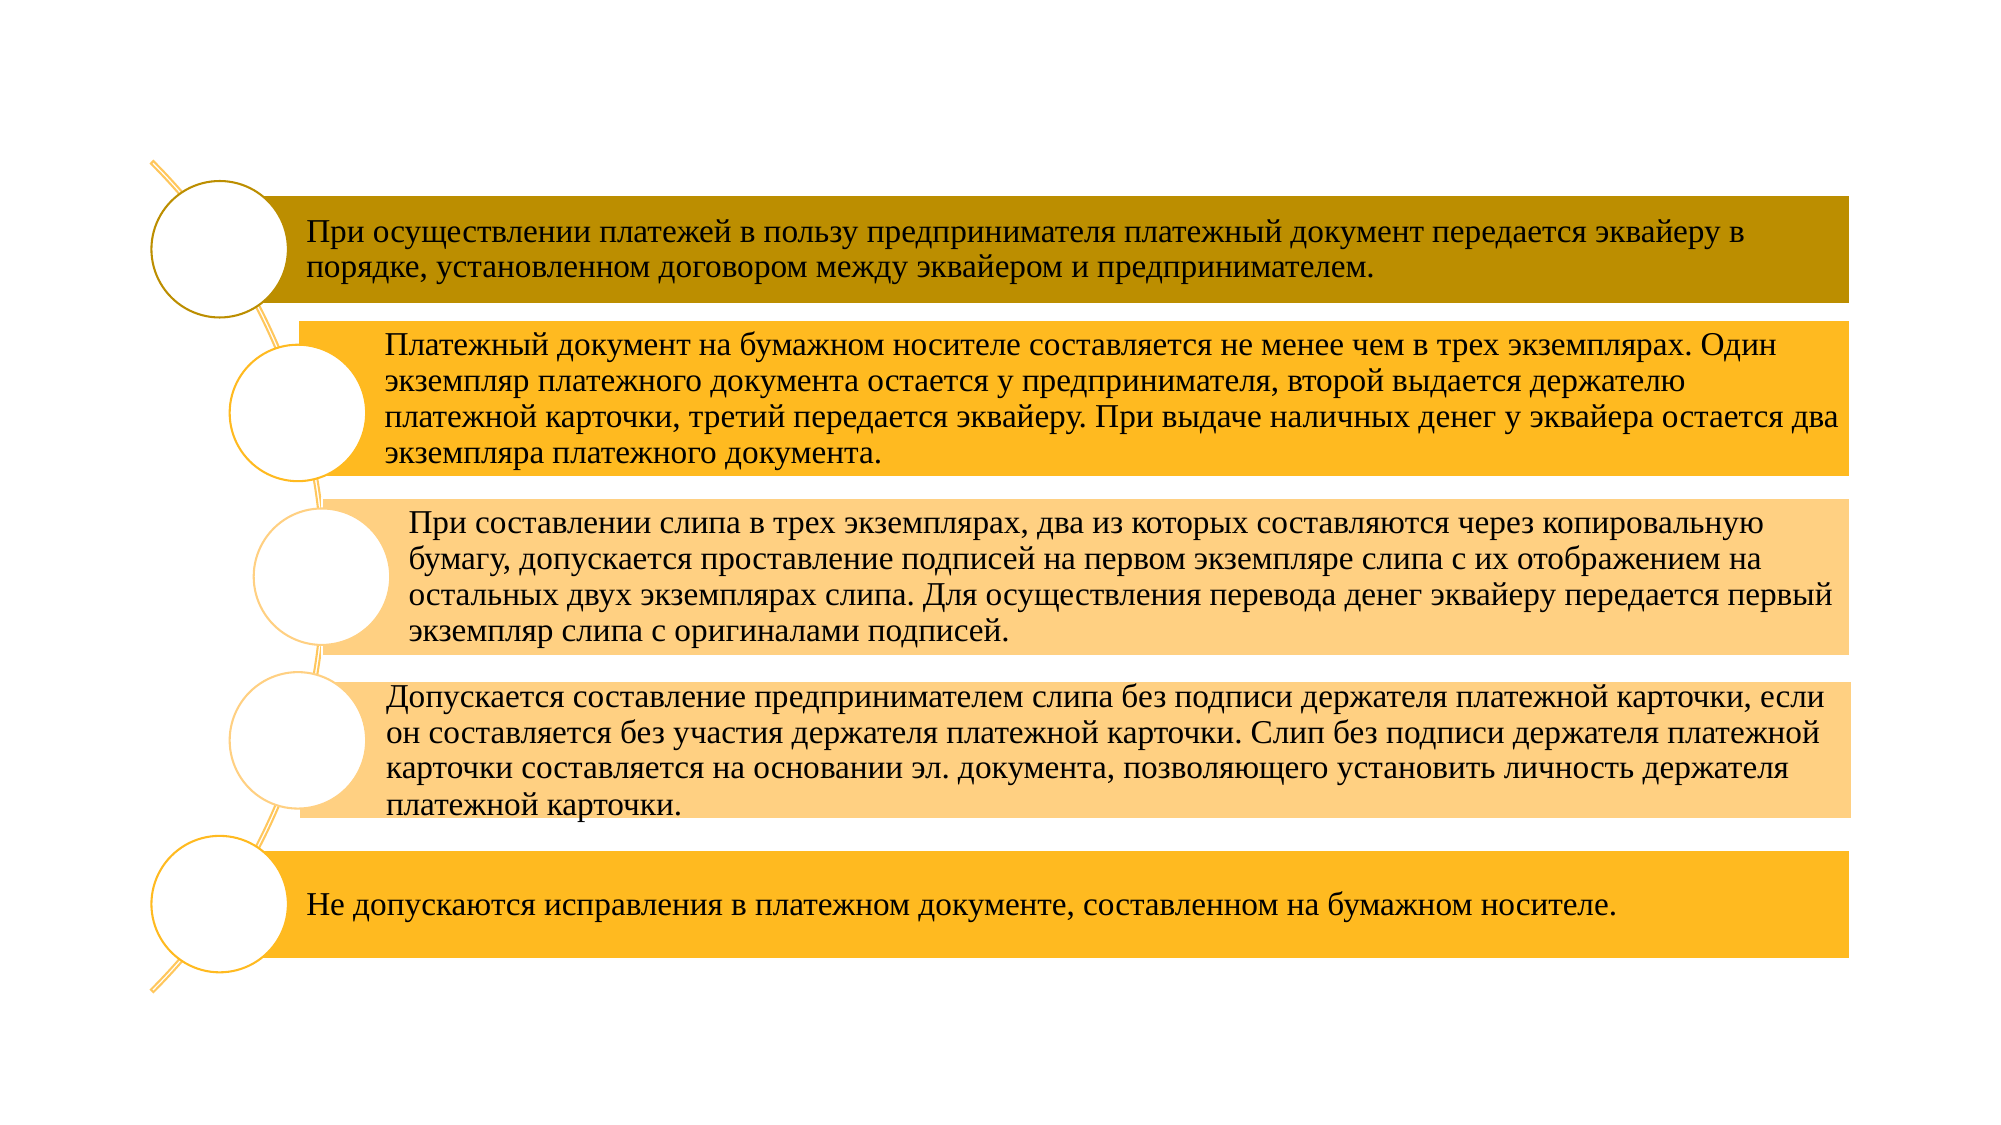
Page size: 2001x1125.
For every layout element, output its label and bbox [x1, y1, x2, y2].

list [137, 139, 1863, 1014]
